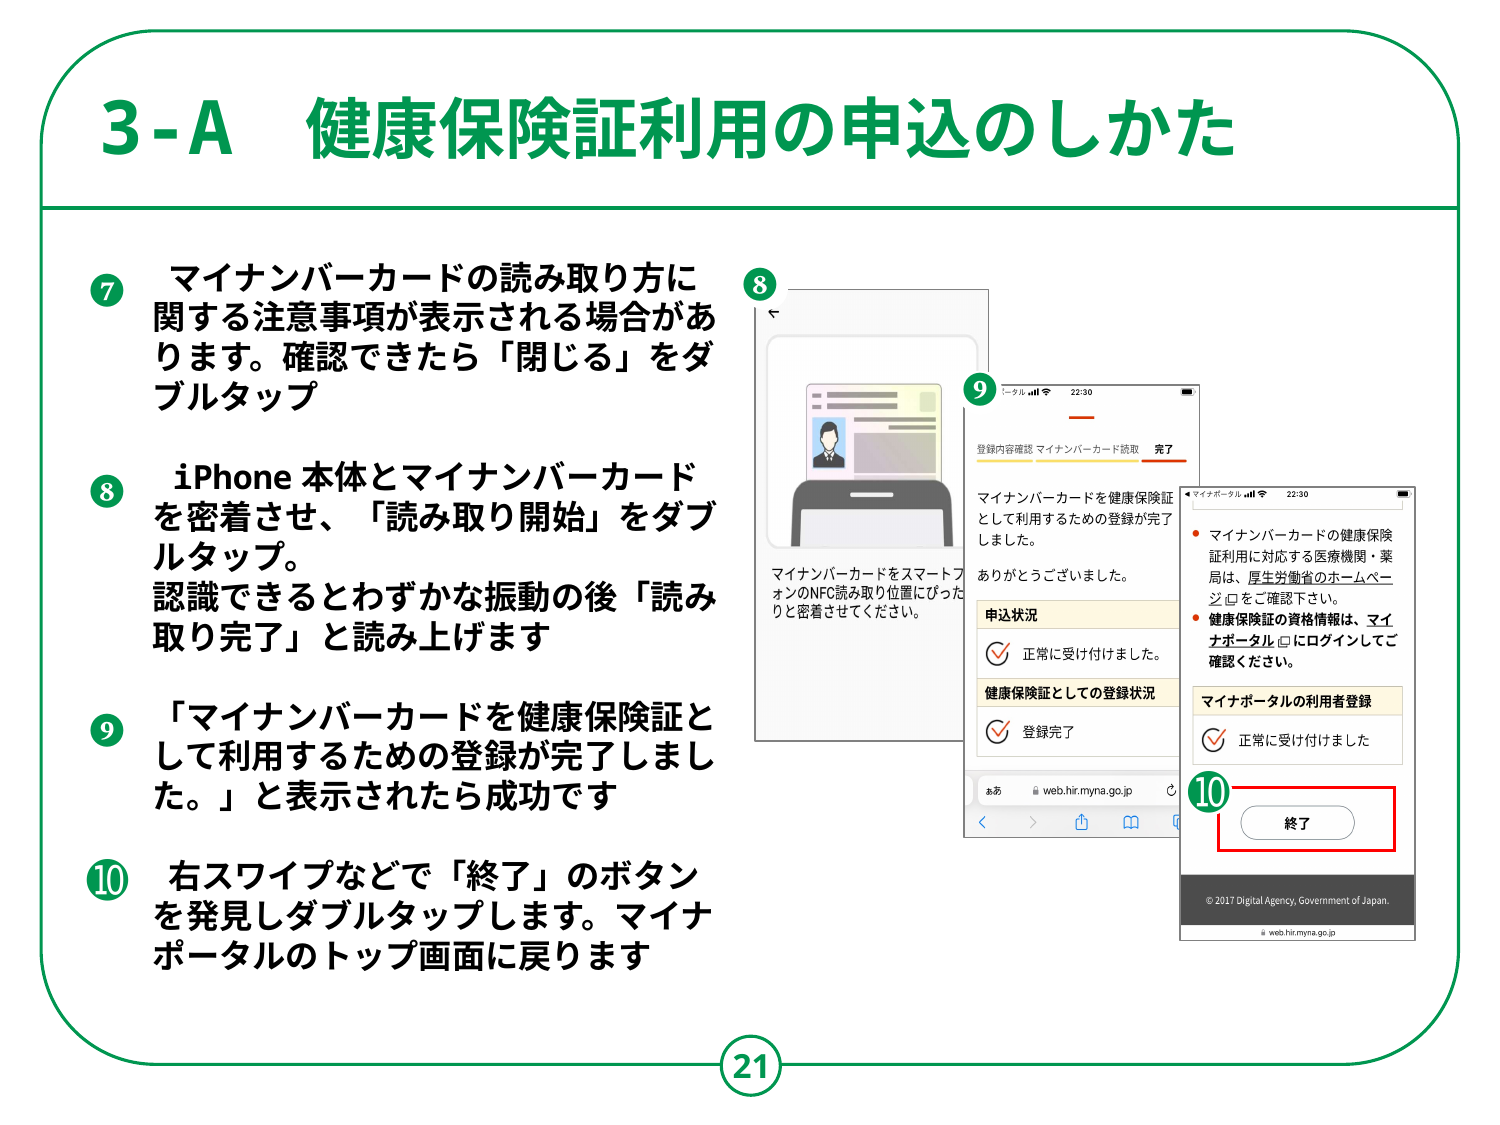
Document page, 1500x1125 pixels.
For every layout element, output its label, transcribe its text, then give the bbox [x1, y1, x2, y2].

text_box [755, 289, 989, 742]
text_box ❽ [73, 449, 142, 525]
title 健康保険証利用の申込のしかた [289, 57, 1472, 176]
text_box [736, 385, 789, 886]
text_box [1168, 753, 1250, 829]
text_box ❾ [73, 689, 142, 764]
text_box ❼ [73, 248, 142, 324]
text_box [719, 242, 801, 319]
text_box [940, 347, 1021, 424]
text_box 3-A [83, 90, 291, 179]
picture [964, 385, 1415, 940]
text_box マイナンバーカードの読み取り方に関する注意事項が表示される場合があります。確認できたら「閉じる」をダブルタップ iPhone本体とマイナンバーカードを密着させ、「読み取り開始」をダブルタップ。 認識できるとわずかな振動の後「読み取り完了」と読み上げます 「マイナンバーカードを健康保険証として利用するための登録が完了しました。」と表示されたら成功です 右スワイプなどで「終了」のボタンを発見しダブルタップします。マイナポータルのトップ画面に戻ります [138, 249, 736, 983]
text_box ➓ [71, 841, 144, 916]
